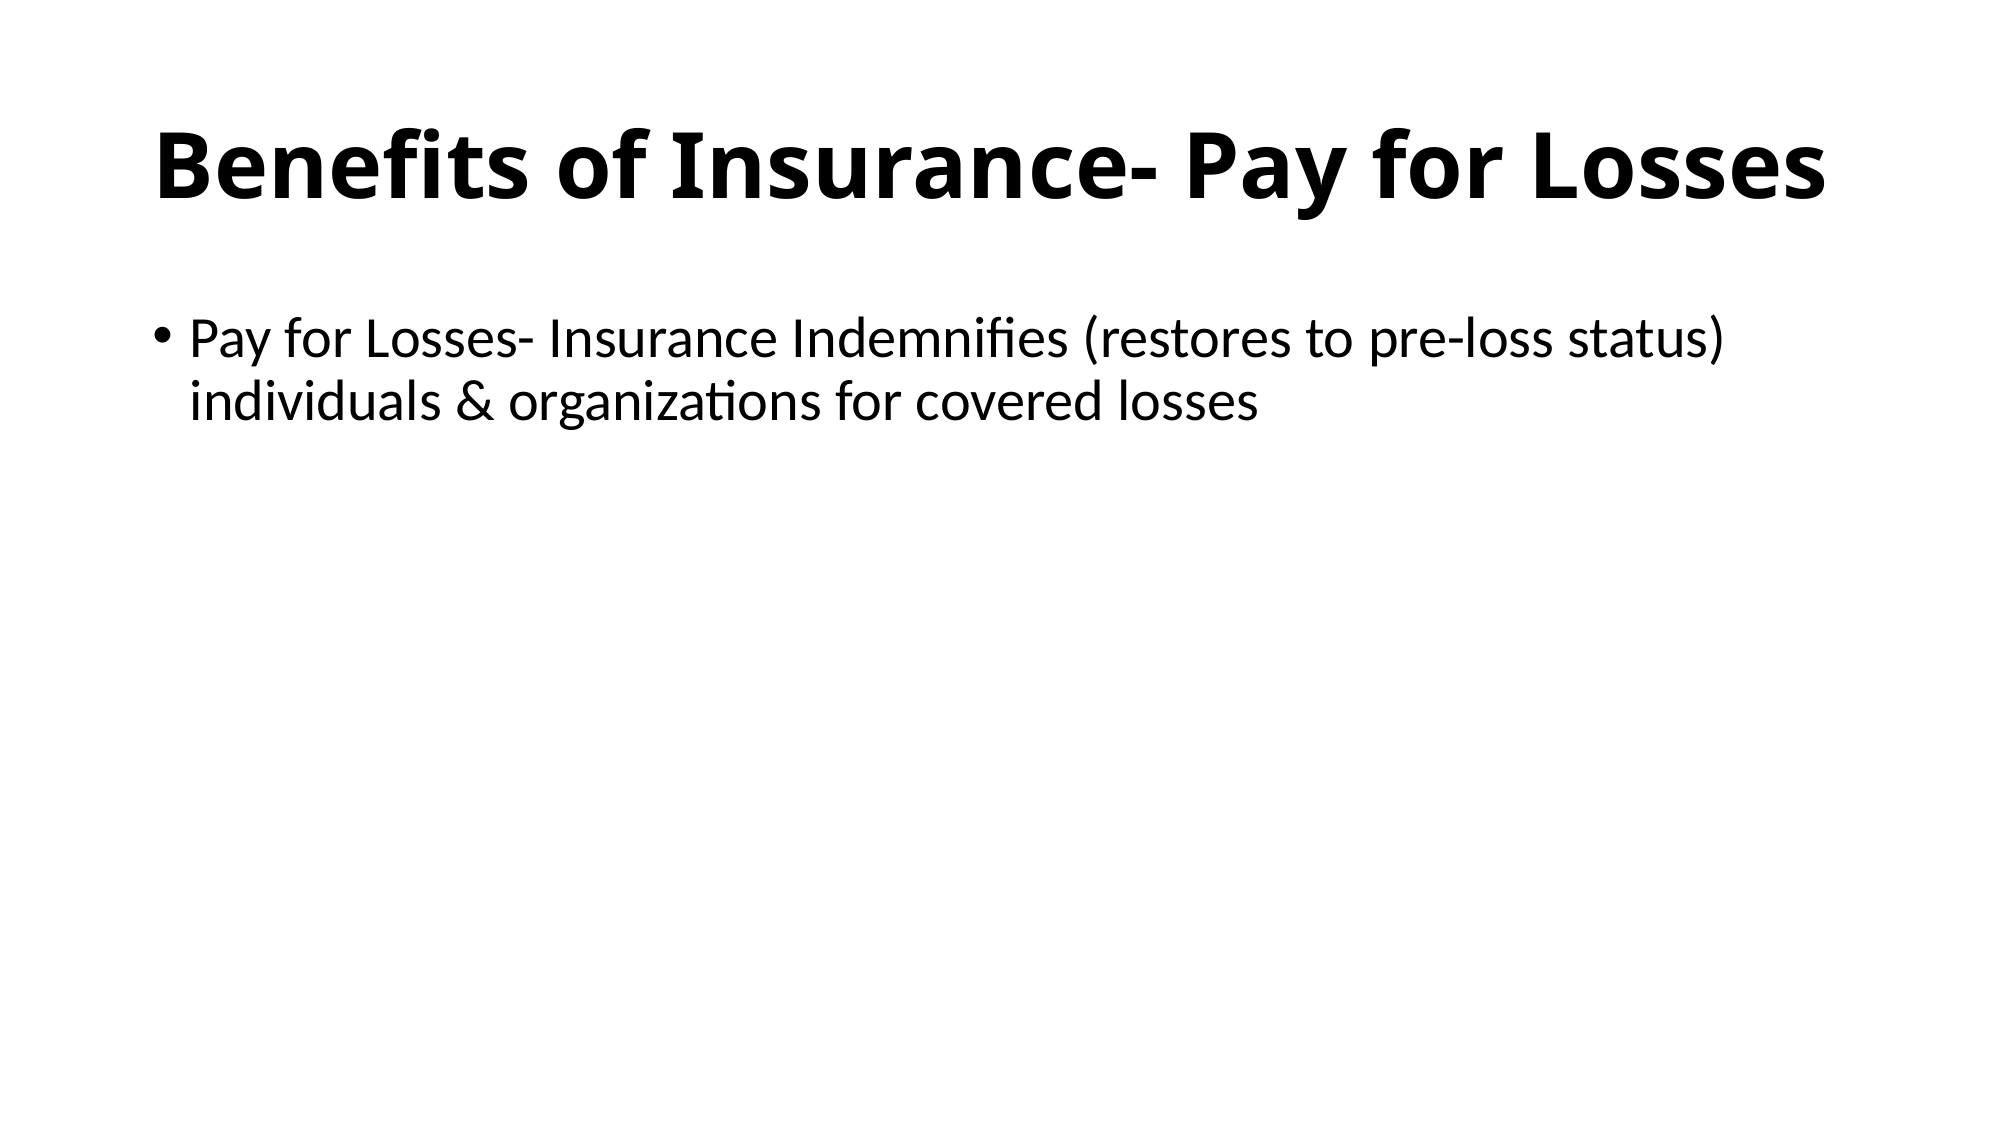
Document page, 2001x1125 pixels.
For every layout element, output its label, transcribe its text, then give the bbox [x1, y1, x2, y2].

list Pay for Losses- Insurance Indemnifies (restores to pre-loss status) individuals & organizations for covered losses [137, 299, 1863, 1014]
title Benefits of Insurance- Pay for Losses [137, 59, 1863, 278]
